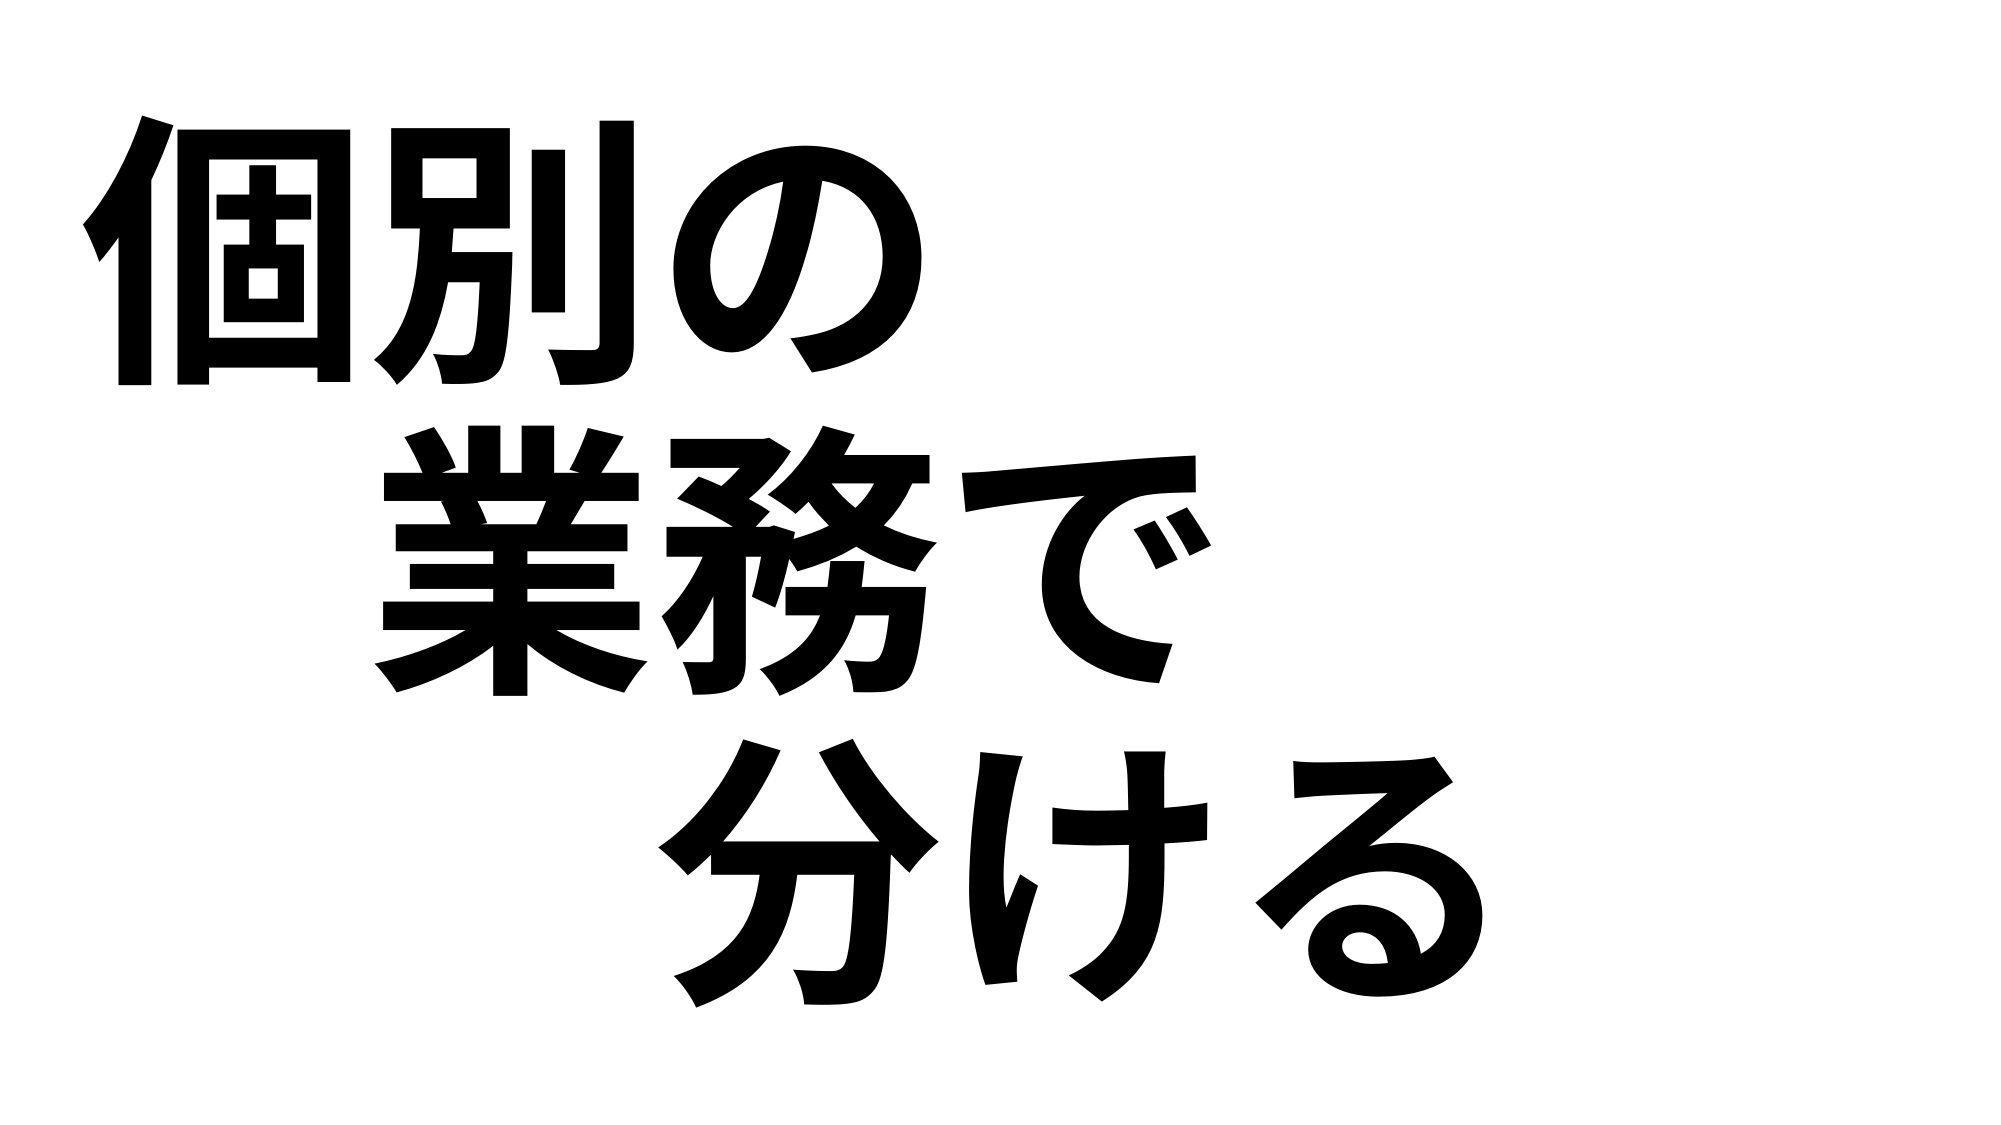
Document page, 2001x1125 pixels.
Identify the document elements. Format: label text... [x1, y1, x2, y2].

title 個別の 業務で 分ける [65, 59, 1976, 1095]
